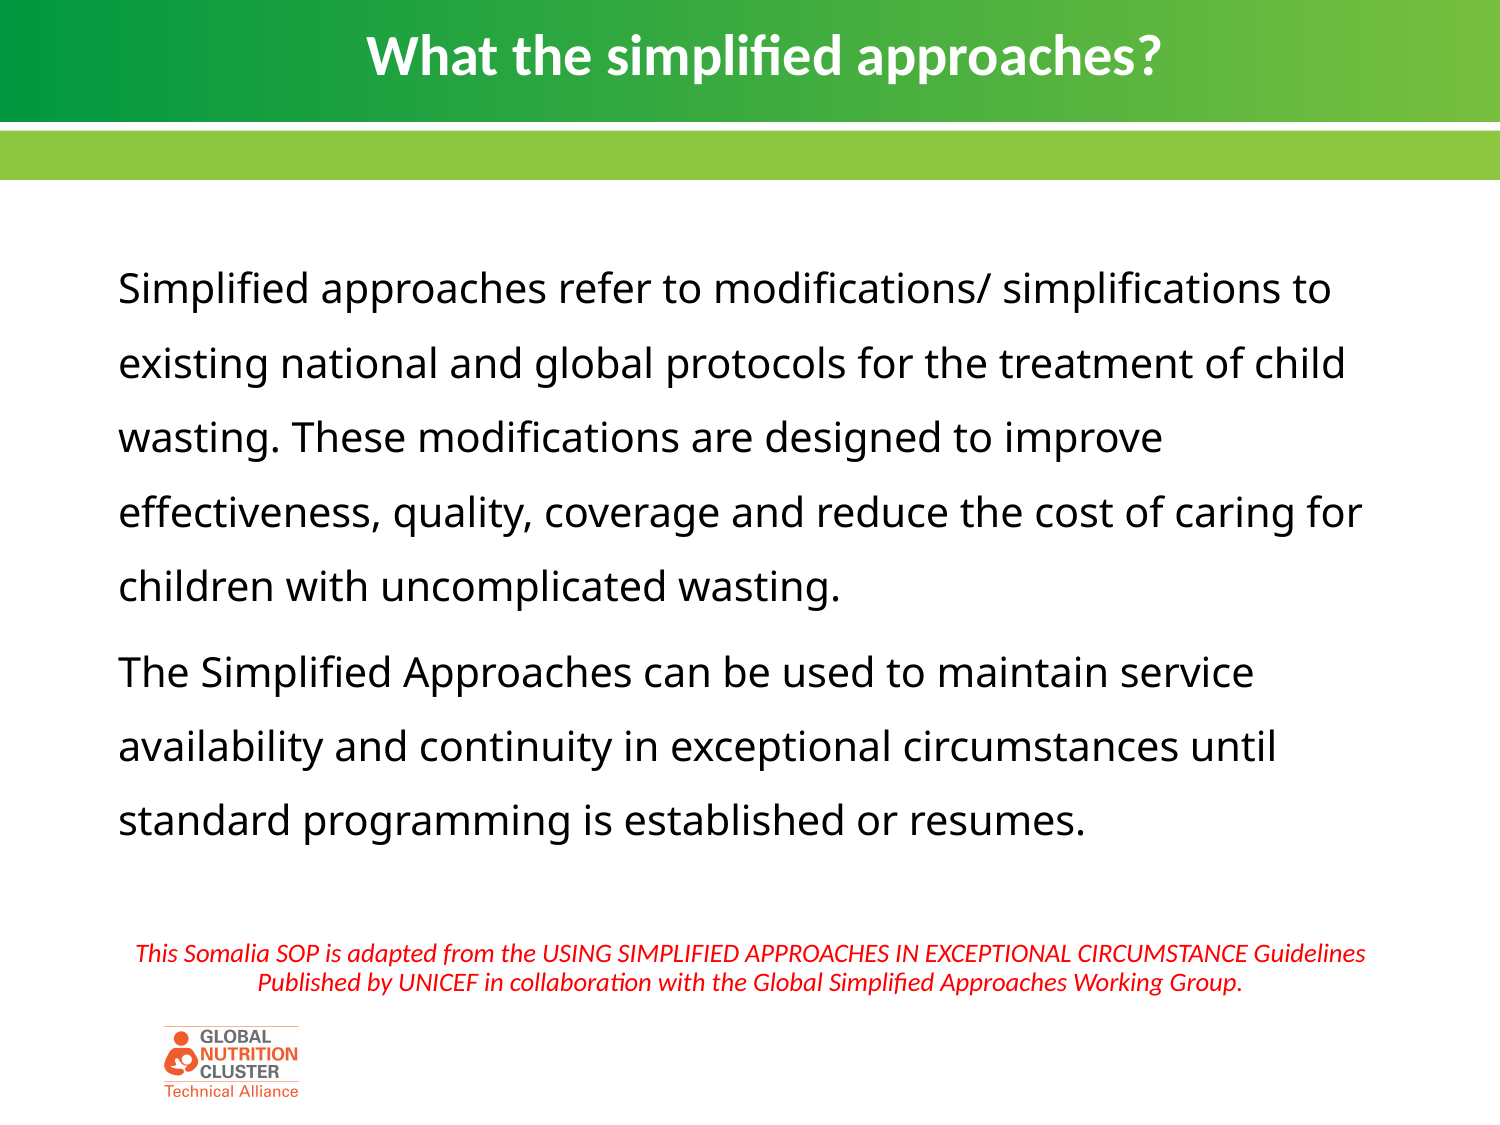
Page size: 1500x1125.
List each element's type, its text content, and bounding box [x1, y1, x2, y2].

title What the simplified approaches? [118, 97, 1412, 127]
list Simplified approaches refer to modifications/ simplifications to existing national and global protocols for the treatment of child wasting. These modifications are designed to improve effectiveness, quality, coverage and reduce the cost of caring for children with uncomplicated wasting. The Simplified Approaches can be used to maintain service availability and continuity in exceptional circumstances until standard programming is established or resumes. This Somalia SOP is adapted from the USING SIMPLIFIED APPROACHES IN EXCEPTIONAL CIRCUMSTANCE Guidelines Published by UNICEF in collaboration with the Global Simplified Approaches Working Group. [103, 230, 1397, 1014]
picture [164, 1026, 299, 1101]
